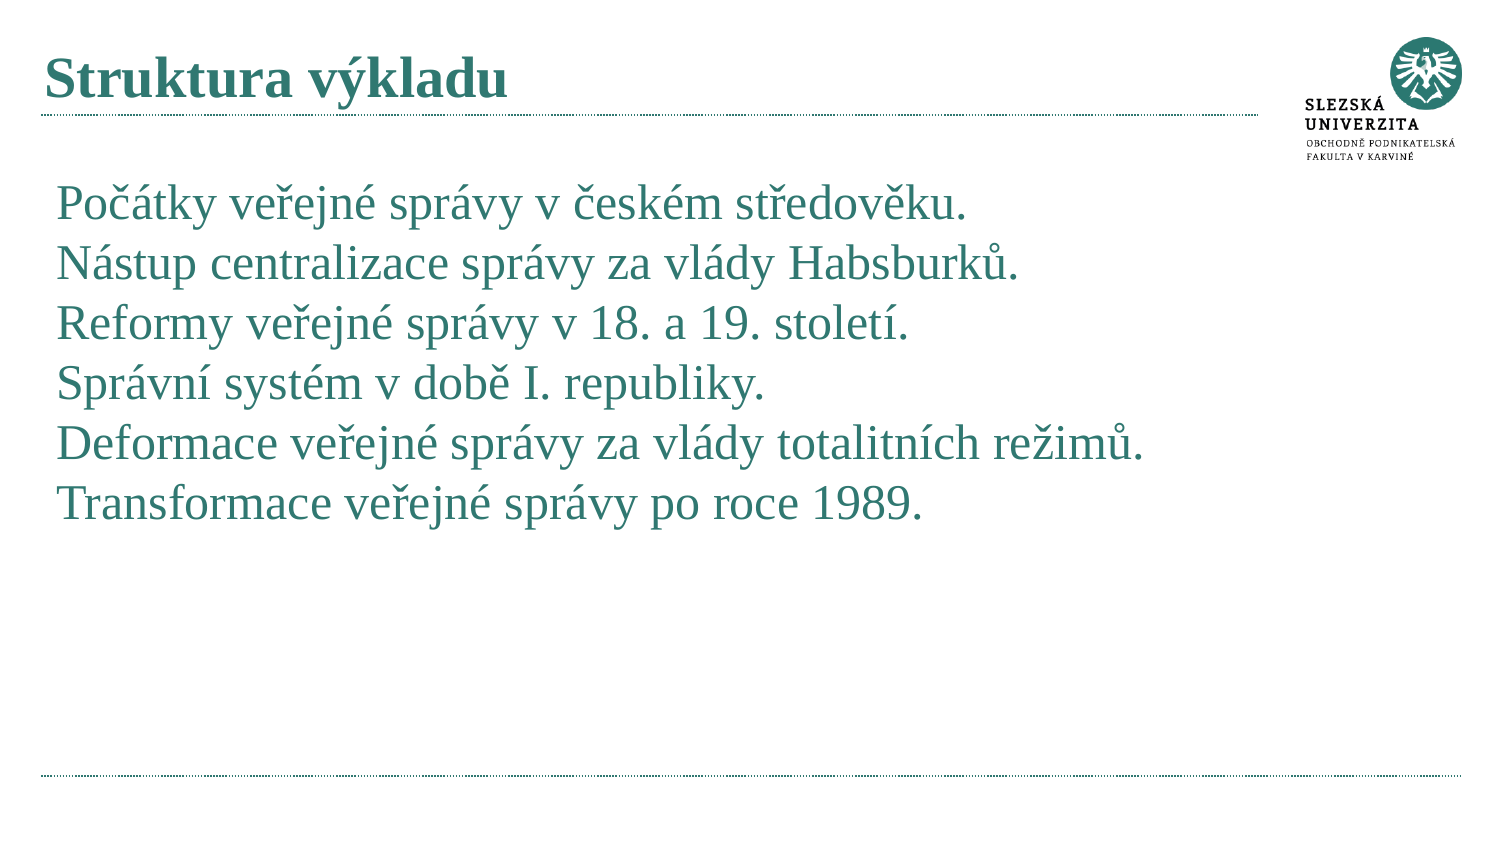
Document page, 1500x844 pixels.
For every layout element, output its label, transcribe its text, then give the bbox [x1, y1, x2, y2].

list Počátky veřejné správy v českém středověku. Nástup centralizace správy za vlády Habsburků. Reformy veřejné správy v 18. a 19. století. Správní systém v době I. republiky. Deformace veřejné správy za vlády totalitních režimů. Transformace veřejné správy po roce 1989. [41, 161, 1400, 741]
picture [1305, 37, 1462, 160]
title Struktura výkladu [29, 32, 1282, 116]
